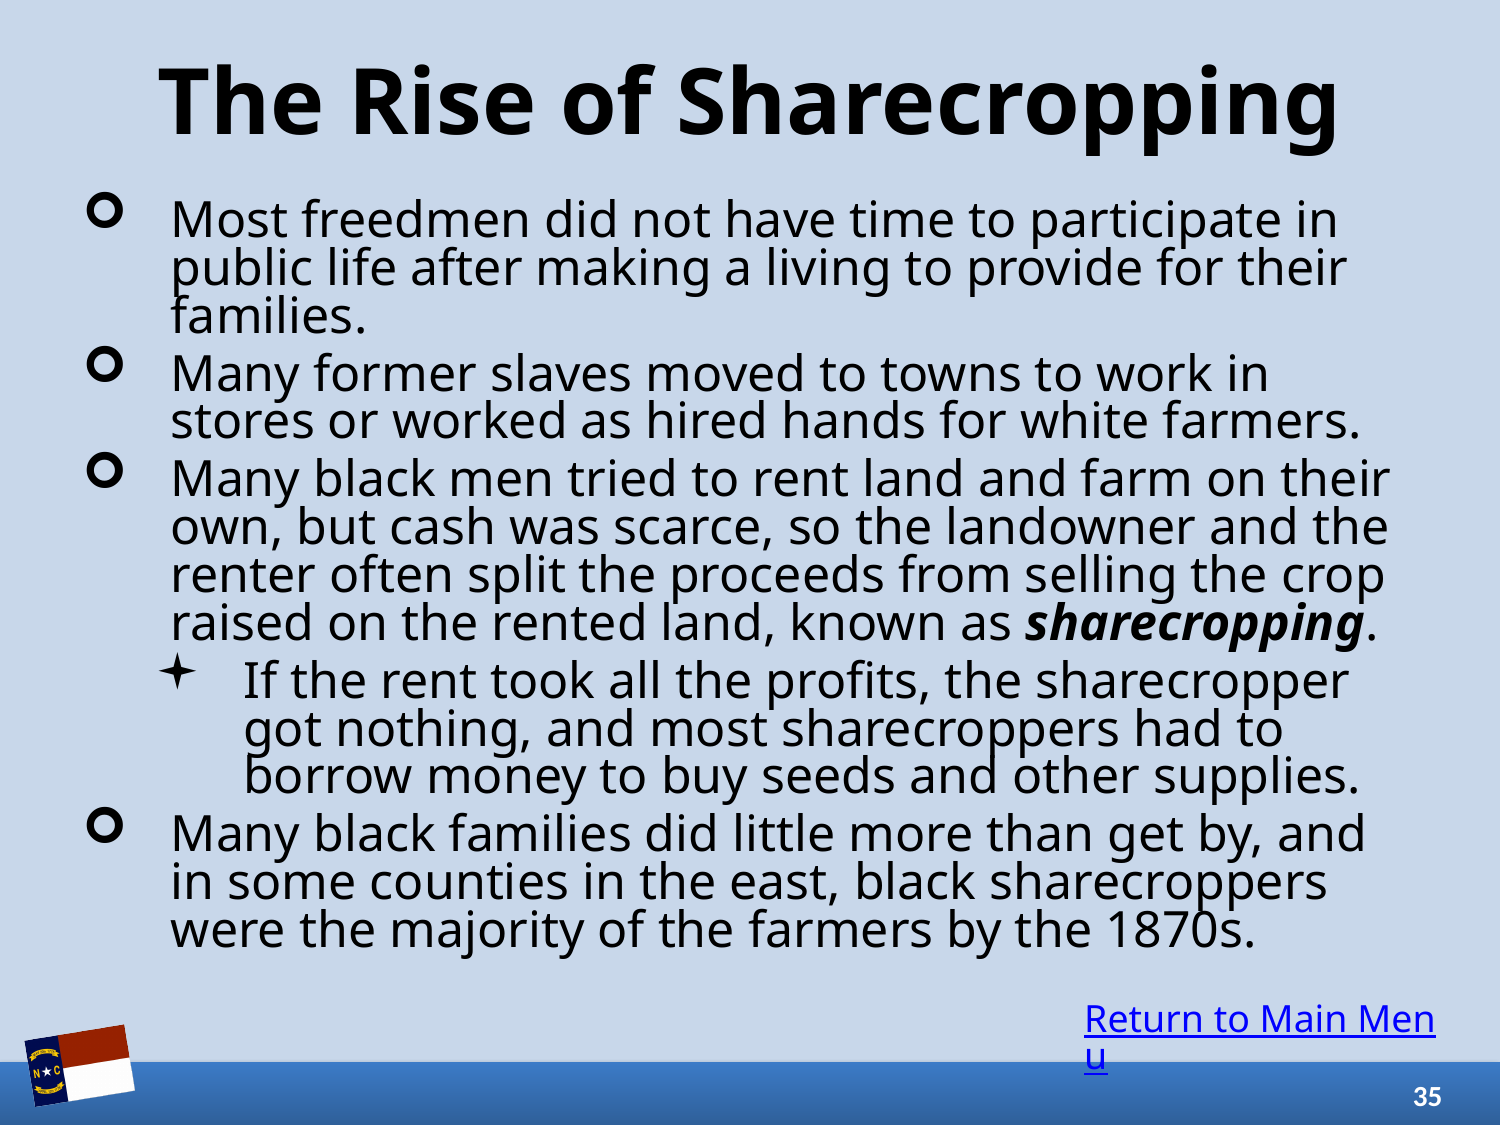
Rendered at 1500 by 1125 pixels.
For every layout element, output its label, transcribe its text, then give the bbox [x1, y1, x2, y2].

title The Rise of Sharecropping [74, 3, 1426, 191]
picture [25, 1033, 135, 1107]
slide_number 35 [1398, 1070, 1451, 1120]
list Most freedmen did not have time to participate in public life after making a living to provide for their families. Many former slaves moved to towns to work in stores or worked as hired hands for white farmers. Many black men tried to rent land and farm on their own, but cash was scarce, so the landowner and the renter often split the proceeds from selling the crop raised on the rented land, known as sharecropping. If the rent took all the profits, the sharecropper got nothing, and most sharecroppers had to borrow money to buy seeds and other supplies. Many black families did little more than get by, and in some counties in the east, black sharecroppers were the majority of the farmers by the 1870s. [74, 191, 1426, 1034]
text_box Return to Main Menu [1076, 987, 1455, 1053]
